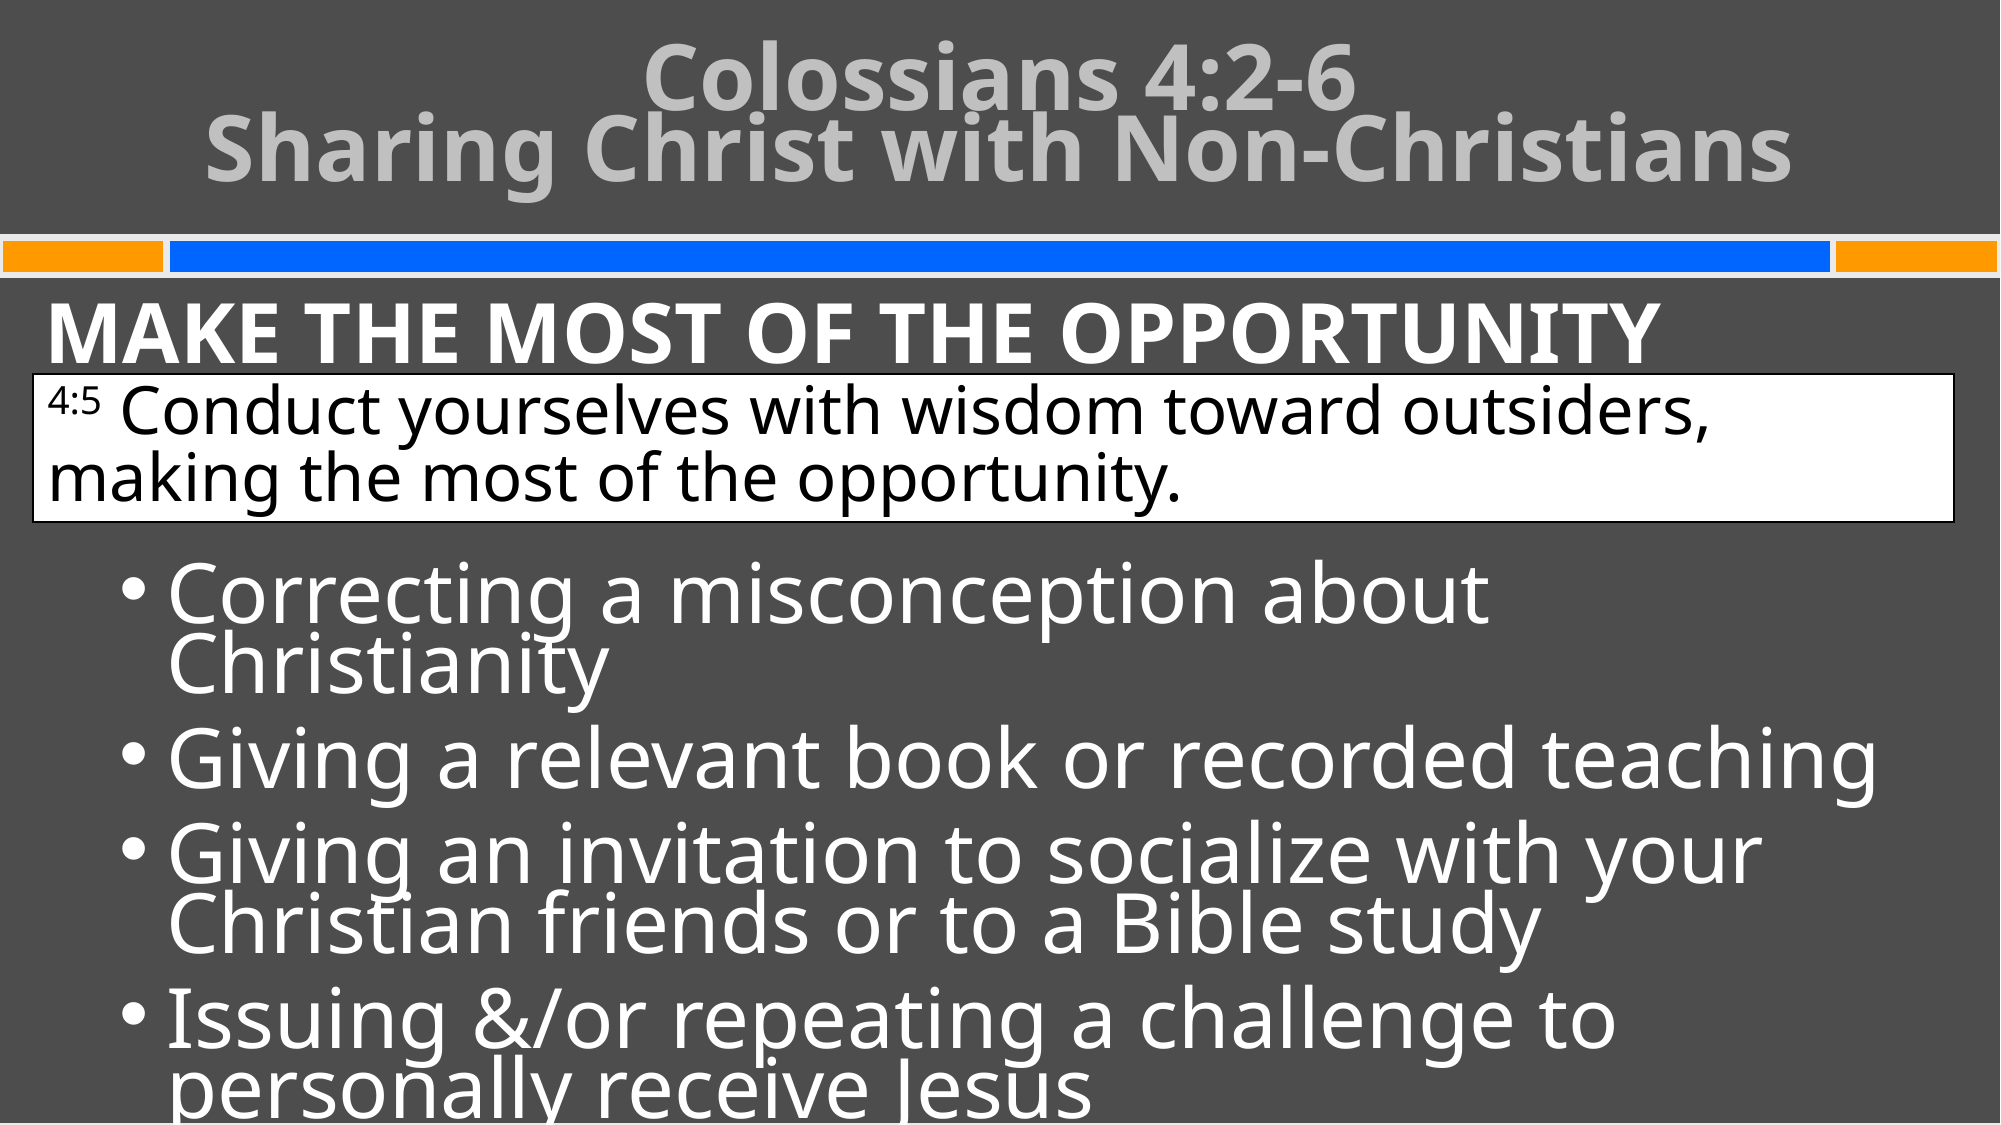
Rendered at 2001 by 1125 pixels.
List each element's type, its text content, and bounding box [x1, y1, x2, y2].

list MAKE THE MOST OF THE OPPORTUNITY Correcting a misconception about Christianity Giving a relevant book or recorded teaching Giving an invitation to socialize with your Christian friends or to a Bible study Issuing &/or repeating a challenge to personally receive Jesus [29, 299, 1964, 1101]
text_box 4:5 Conduct yourselves with wisdom toward outsiders, making the most of the opportunity. [33, 373, 1955, 523]
title Colossians 4:2-6 Sharing Christ with Non-Christians [99, 44, 1901, 213]
